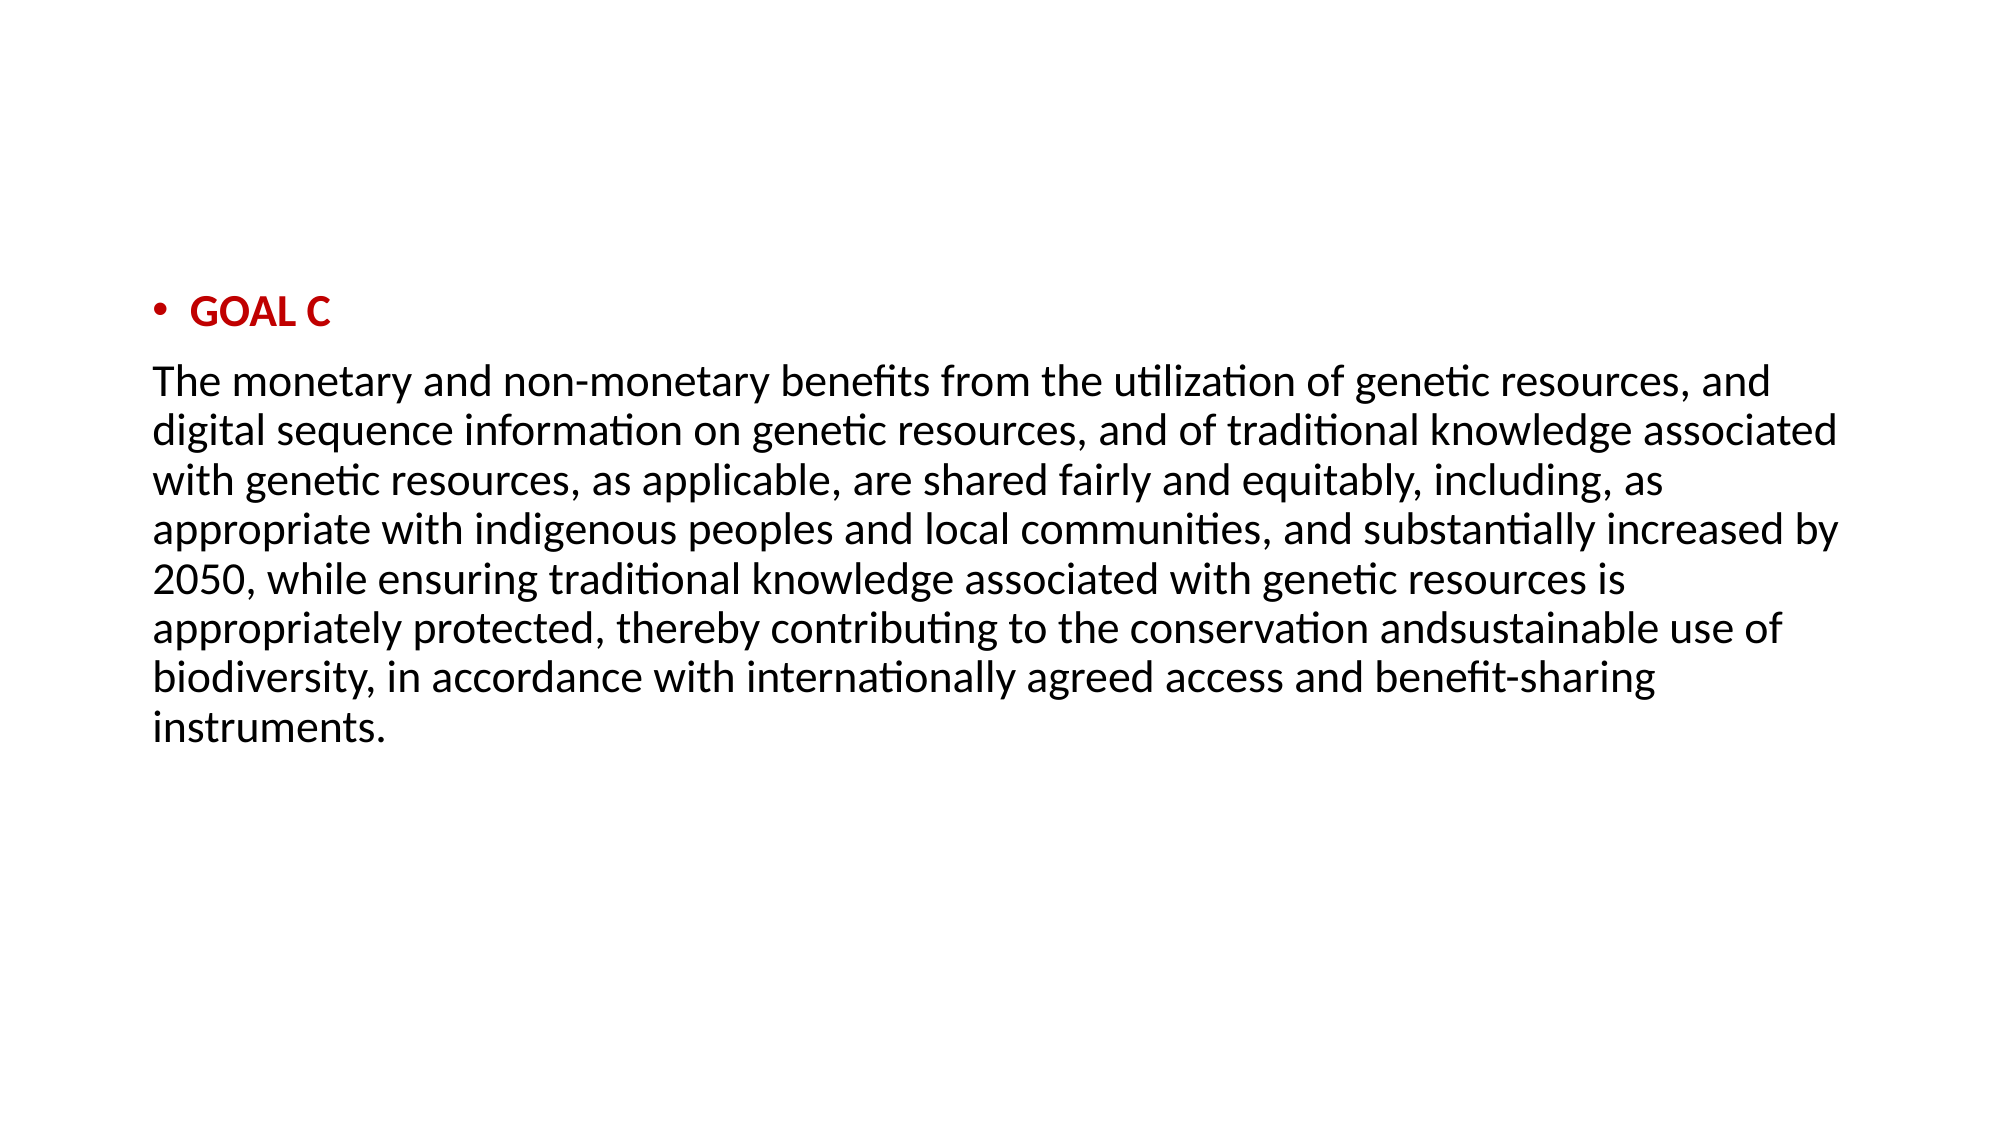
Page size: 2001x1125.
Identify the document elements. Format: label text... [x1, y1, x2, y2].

list GOAL C The monetary and non-monetary benefits from the utilization of genetic resources, and digital sequence information on genetic resources, and of traditional knowledge associated with genetic resources, as applicable, are shared fairly and equitably, including, as appropriate with indigenous peoples and local communities, and substantially increased by 2050, while ensuring traditional knowledge associated with genetic resources is appropriately protected, thereby contributing to the conservation andsustainable use of biodiversity, in accordance with internationally agreed access and benefit-sharing instruments. [137, 279, 1863, 993]
